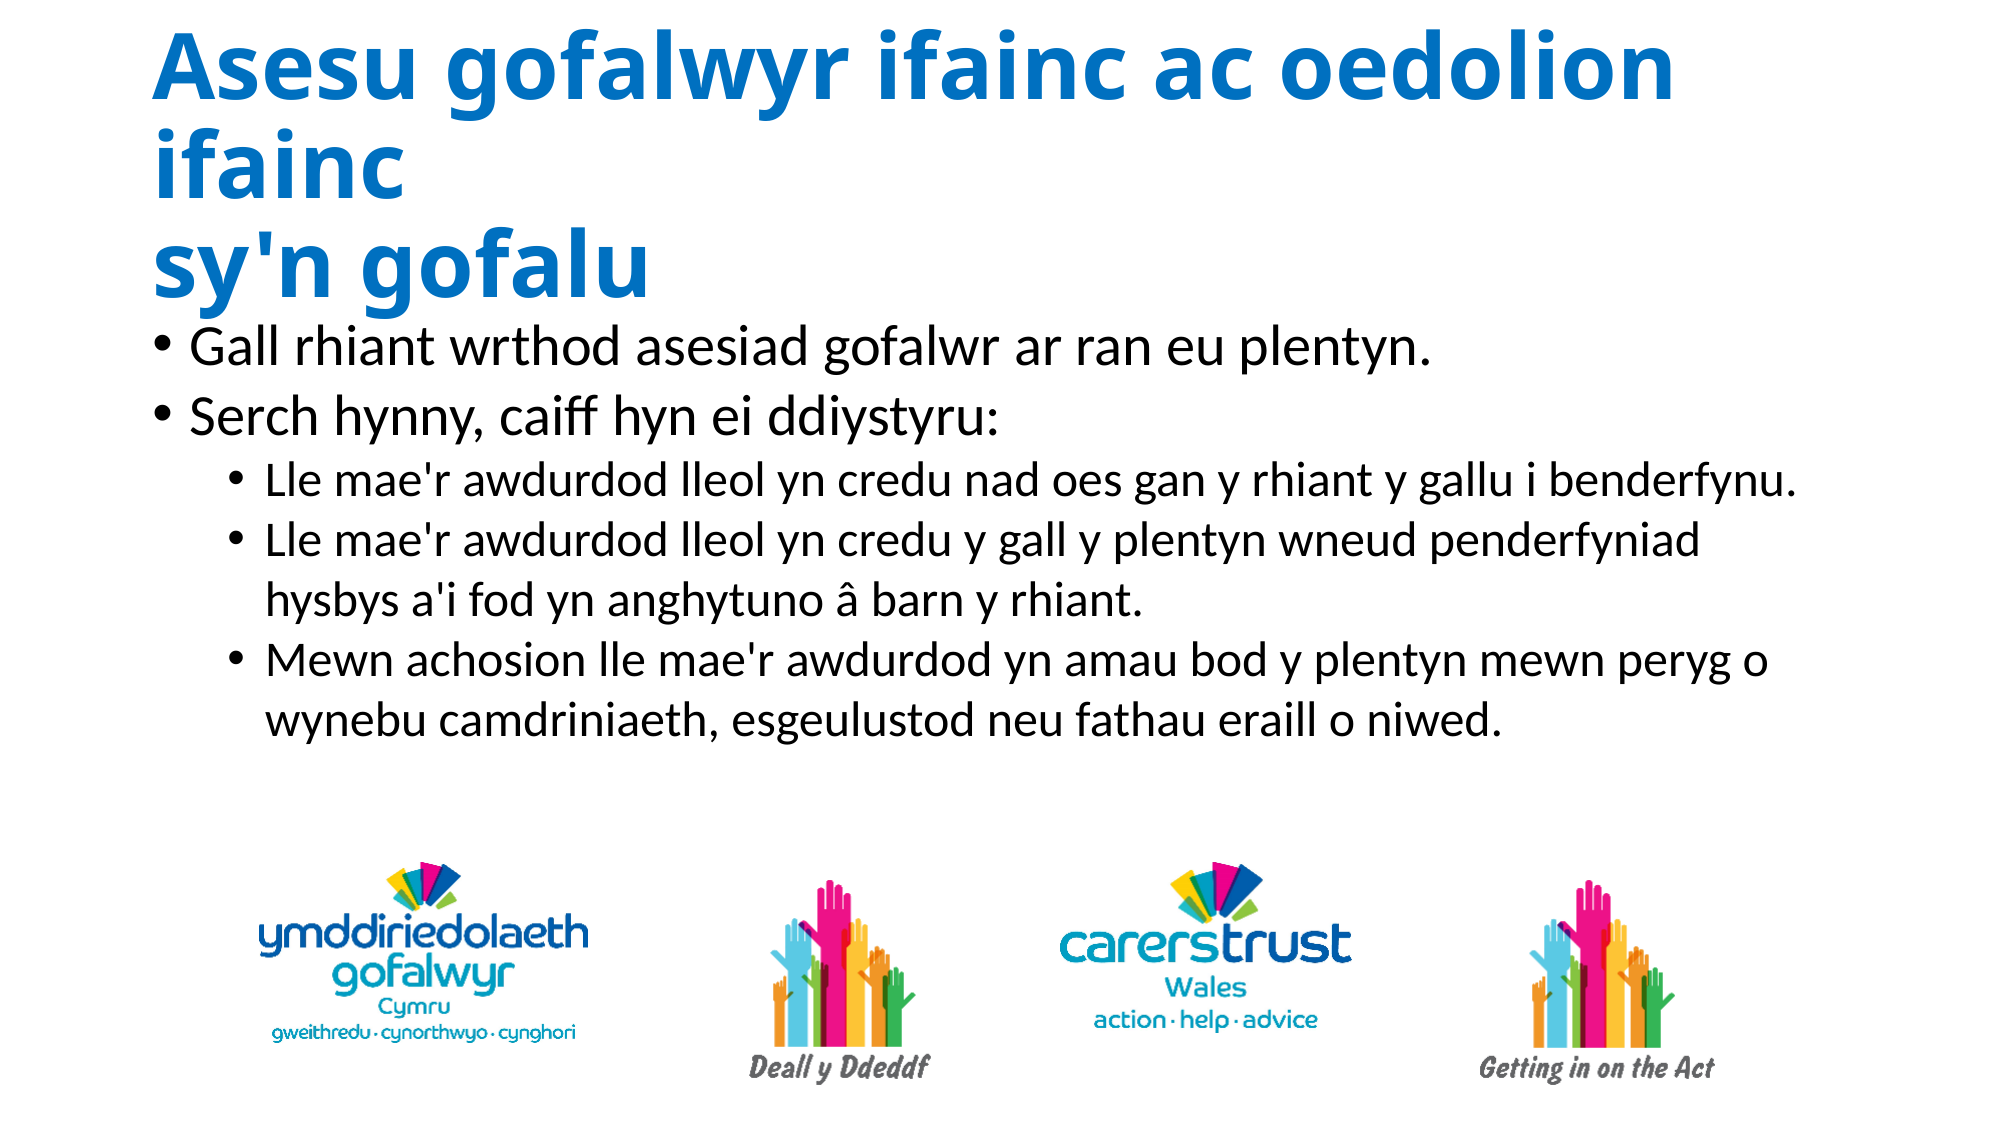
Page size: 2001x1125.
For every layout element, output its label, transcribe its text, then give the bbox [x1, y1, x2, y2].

picture [700, 863, 977, 1103]
title Asesu gofalwyr ifainc ac oedolion ifainc sy'n gofalu [137, 59, 1863, 278]
picture [1060, 863, 1352, 1033]
list Gall rhiant wrthod asesiad gofalwr ar ran eu plentyn. Serch hynny, caiff hyn ei ddiystyru: Lle mae'r awdurdod lleol yn credu nad oes gan y rhiant y gallu i benderfynu. Lle mae'r awdurdod lleol yn credu y gall y plentyn wneud penderfyniad hysbys a'i fod yn anghytuno â barn y rhiant. Mewn achosion lle mae'r awdurdod yn amau bod y plentyn mewn peryg o wynebu camdriniaeth, esgeulustod neu fathau eraill o niwed. [137, 299, 1863, 863]
picture [1459, 863, 1736, 1103]
picture [259, 863, 588, 1043]
